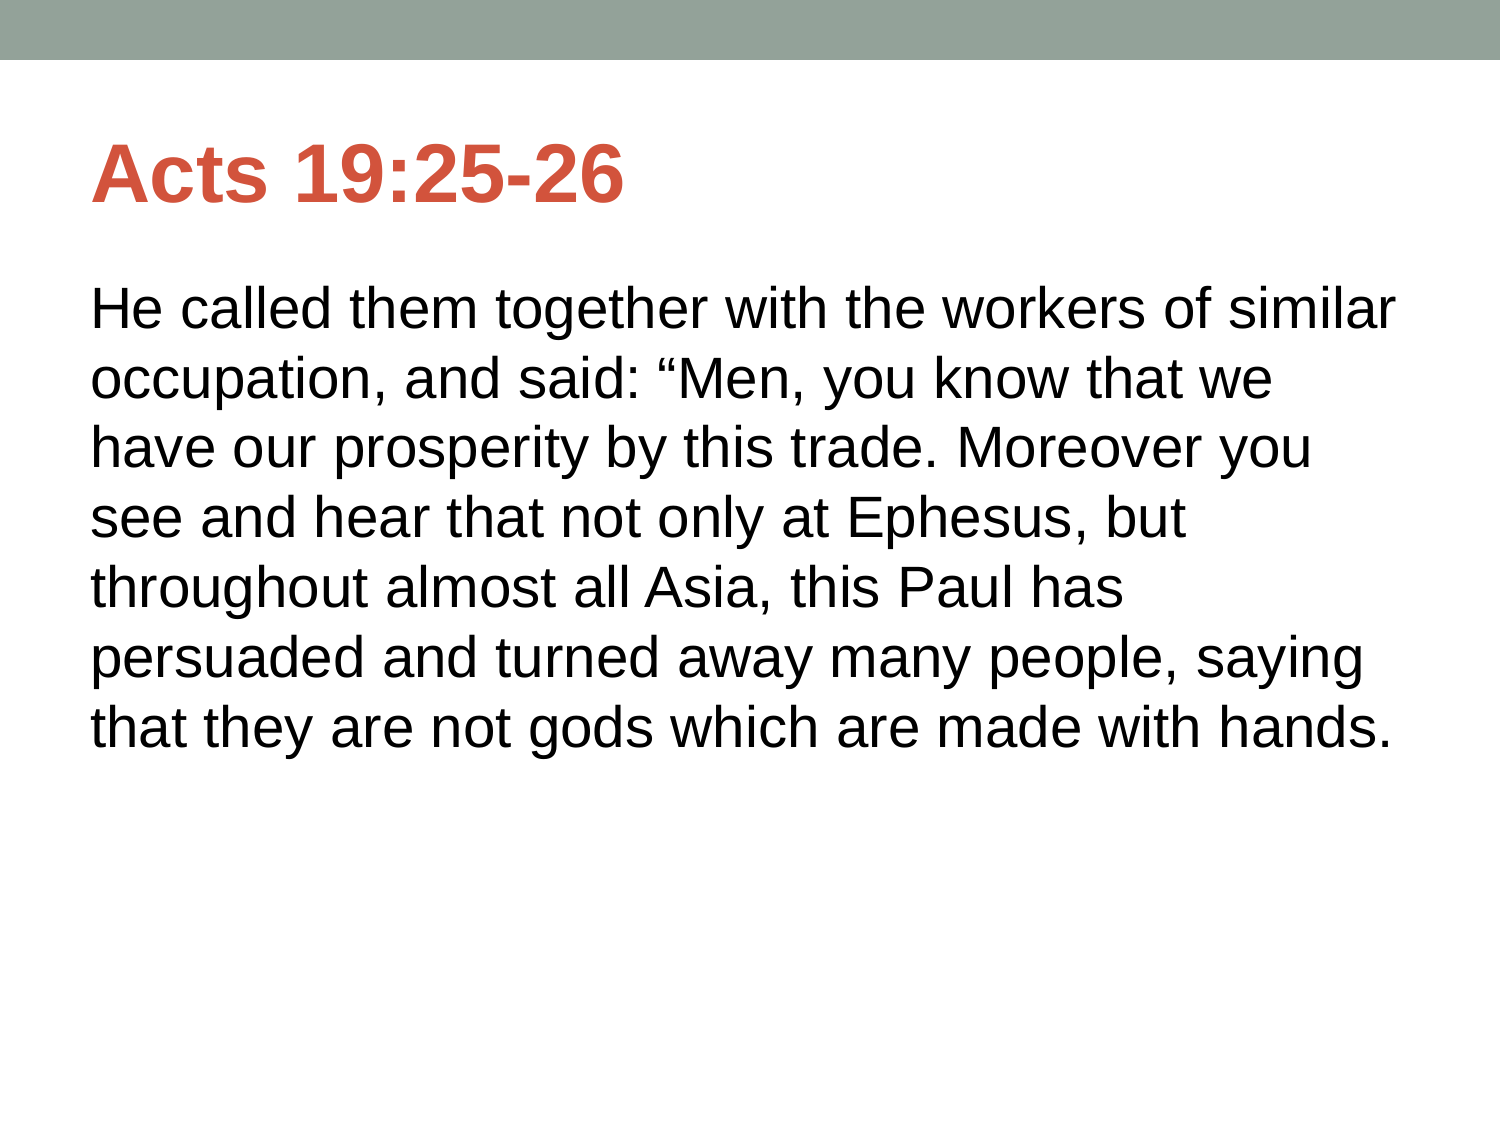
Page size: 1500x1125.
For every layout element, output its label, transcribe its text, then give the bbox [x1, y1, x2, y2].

list He called them together with the workers of similar occupation, and said: “Men, you know that we have our prosperity by this trade. Moreover you see and hear that not only at Ephesus, but throughout almost all Asia, this Paul has persuaded and turned away many people, saying that they are not gods which are made with hands. [75, 262, 1425, 1063]
title Acts 19:25-26 [75, 87, 1425, 250]
